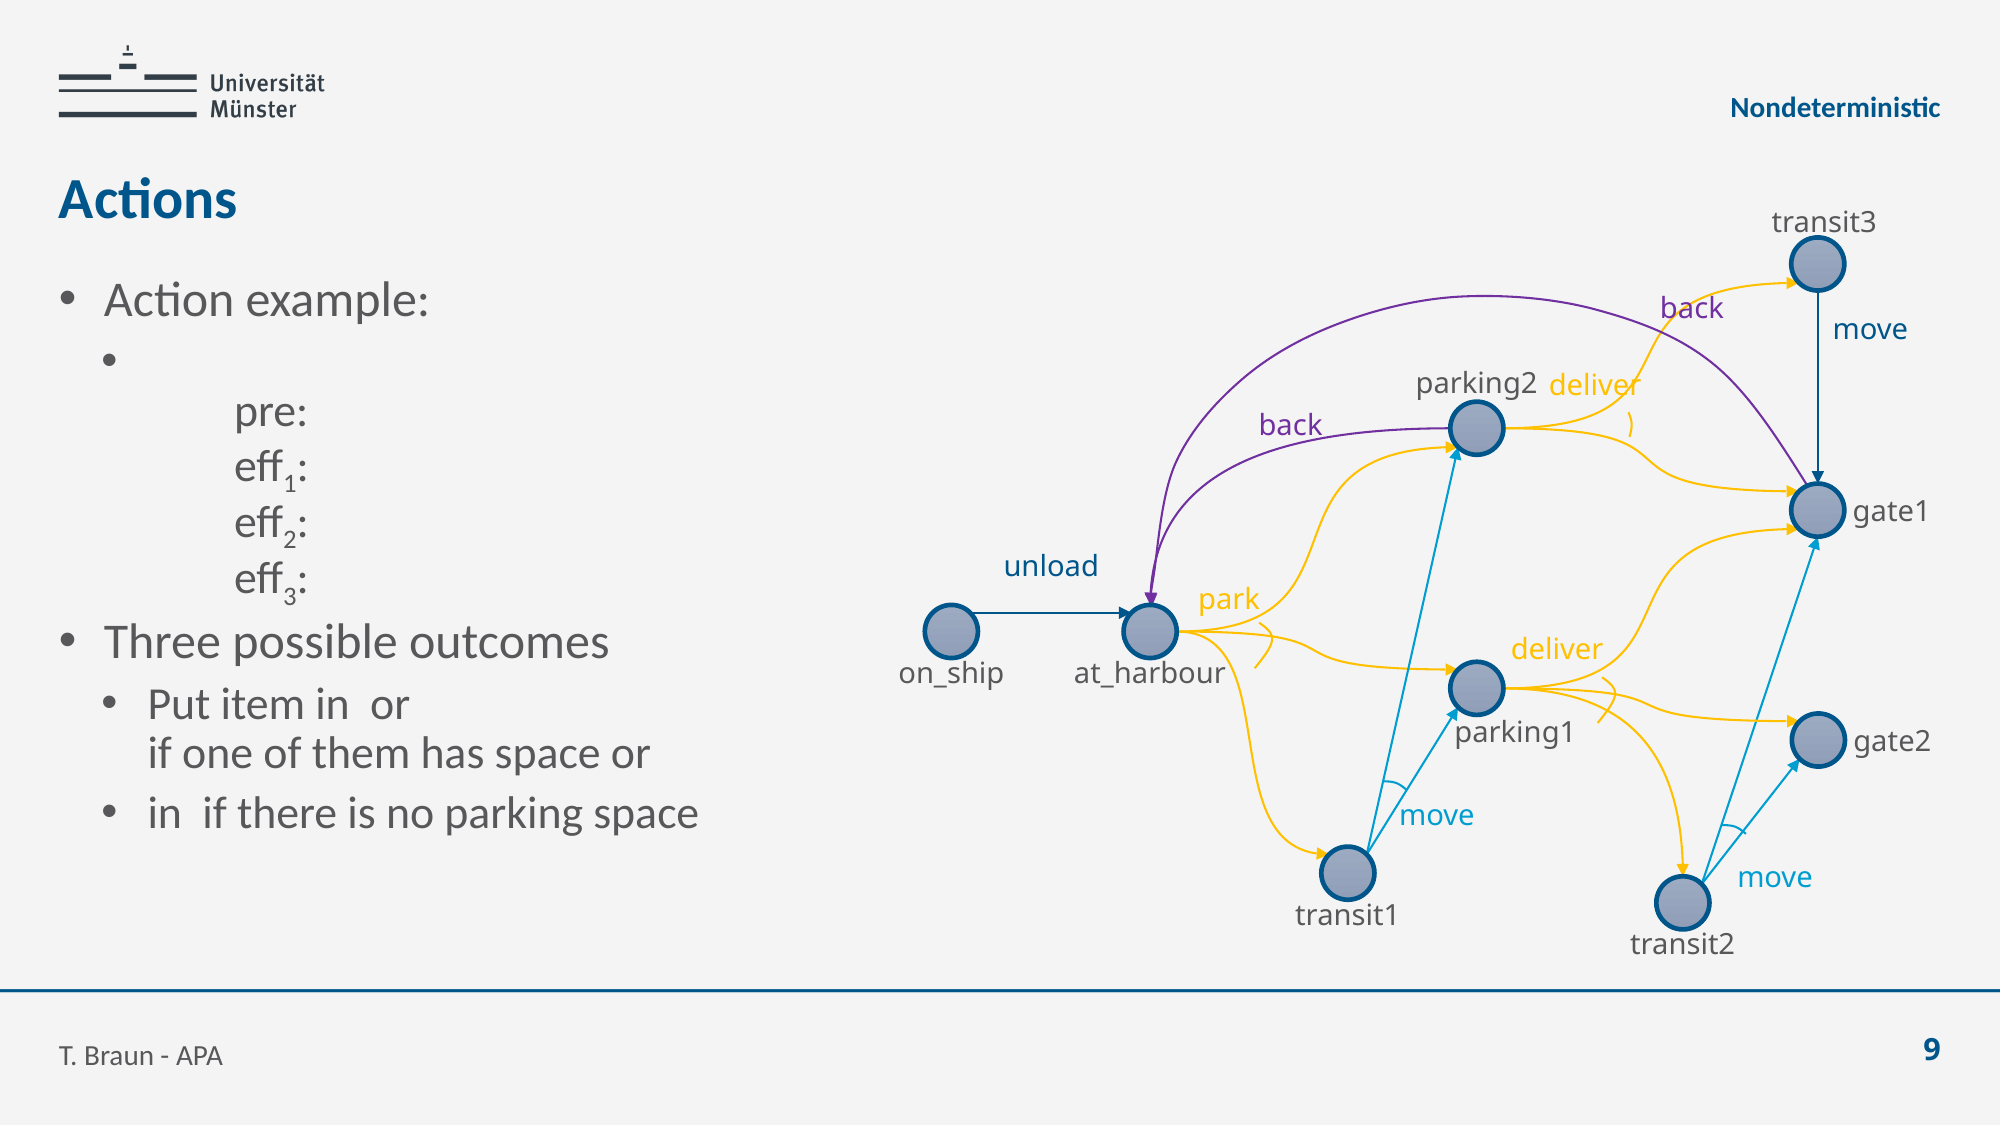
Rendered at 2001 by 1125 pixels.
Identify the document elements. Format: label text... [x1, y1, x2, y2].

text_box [888, 196, 1941, 969]
slide_number Nondeterministic [589, 63, 1941, 123]
picture [57, 43, 326, 119]
slide_number 9 [1822, 1012, 1941, 1072]
title Actions [58, 148, 1941, 243]
footer T. Braun - APA [58, 1012, 1440, 1072]
